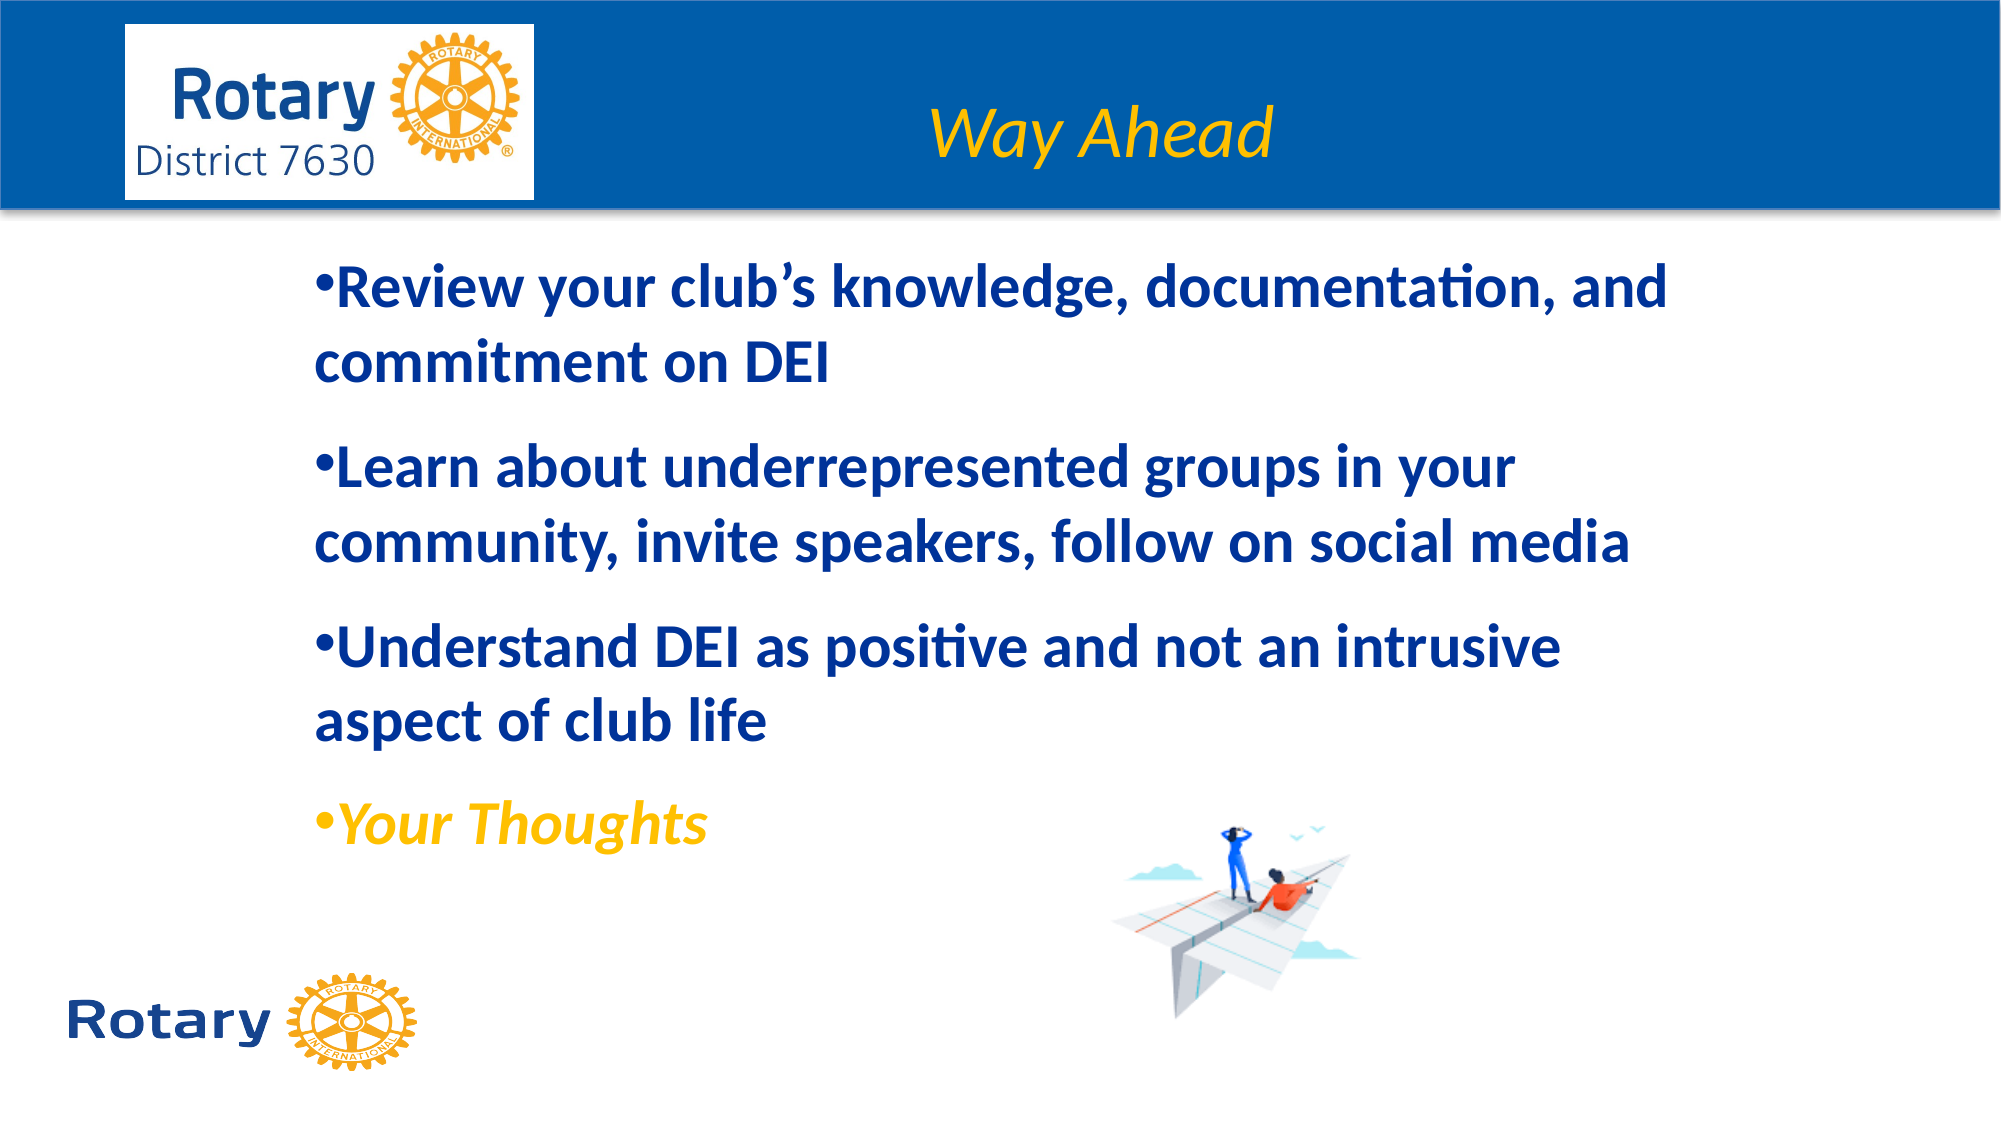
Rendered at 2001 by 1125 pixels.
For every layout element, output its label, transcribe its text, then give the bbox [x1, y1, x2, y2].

list Review your club’s knowledge, documentation, and commitment on DEI Learn about underrepresented groups in your community, invite speakers, follow on social media Understand DEI as positive and not an intrusive aspect of club life Your Thoughts [300, 237, 1700, 988]
picture [1024, 777, 1479, 1051]
picture [69, 973, 417, 1071]
title Way Ahead [486, 75, 1750, 400]
picture [124, 24, 534, 200]
